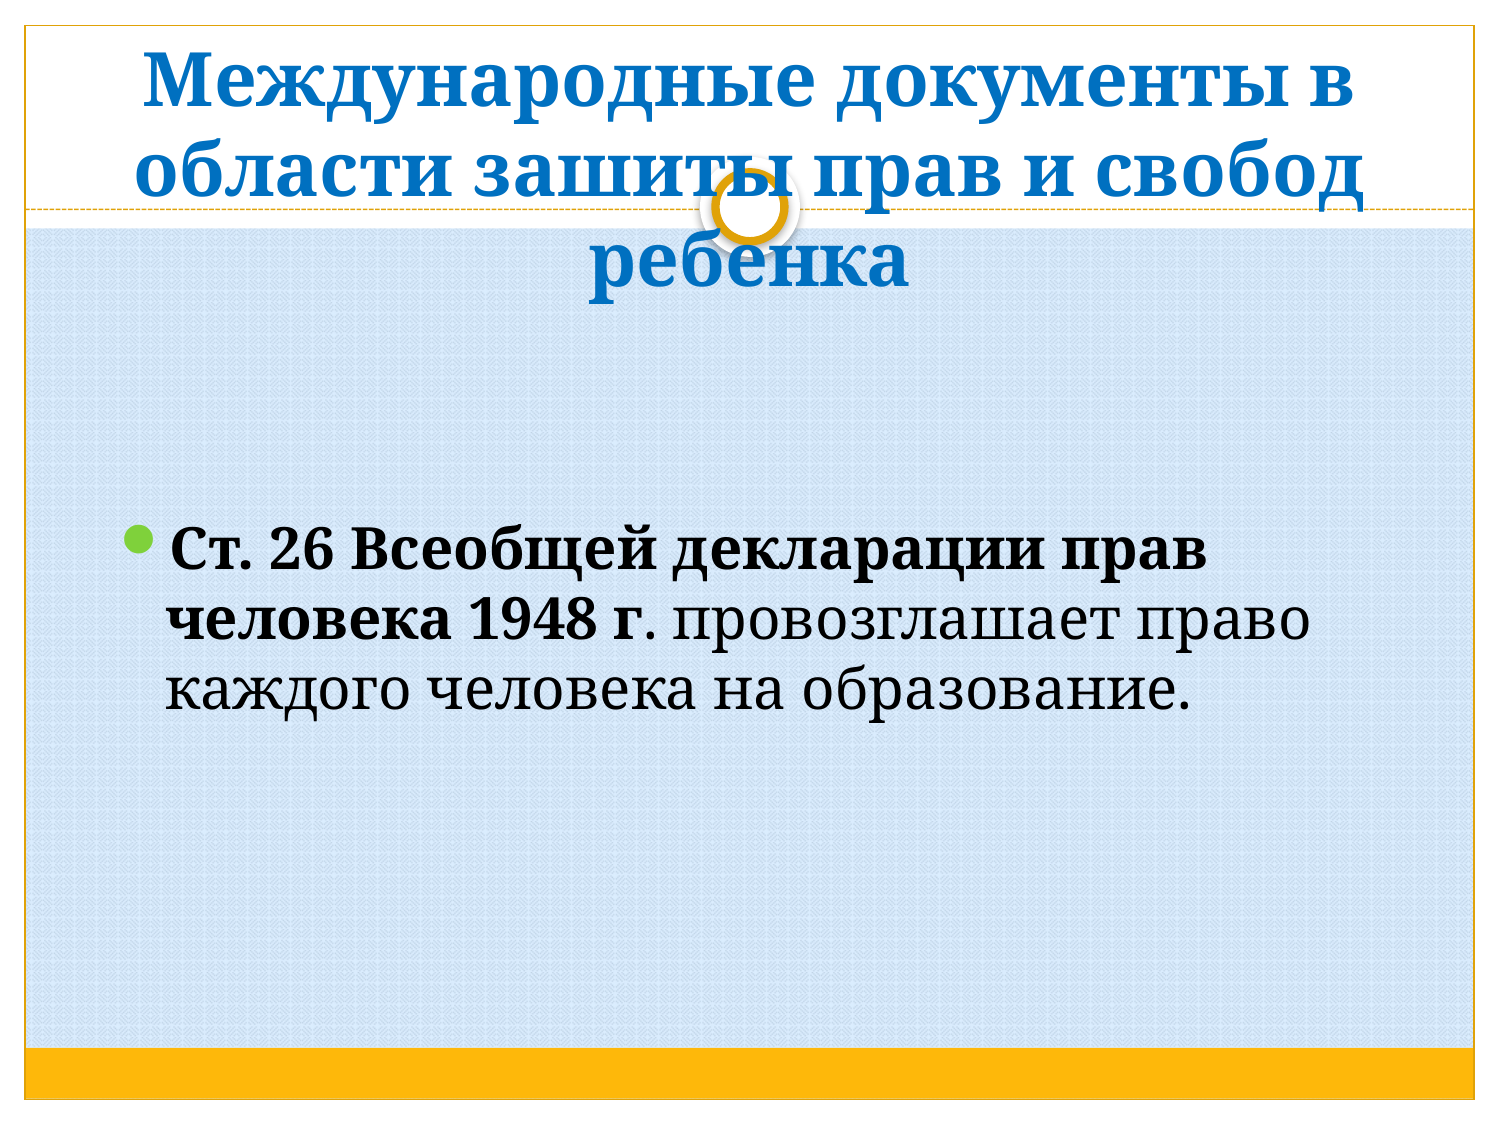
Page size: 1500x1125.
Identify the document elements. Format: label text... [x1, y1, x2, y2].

title Международные документы в области зашиты прав и свобод ребенка [0, 70, 1500, 399]
list Ст. 26 Всеобщей декларации прав человека 1948 г. провозглашает право каждого человека на образование. [105, 503, 1445, 1001]
